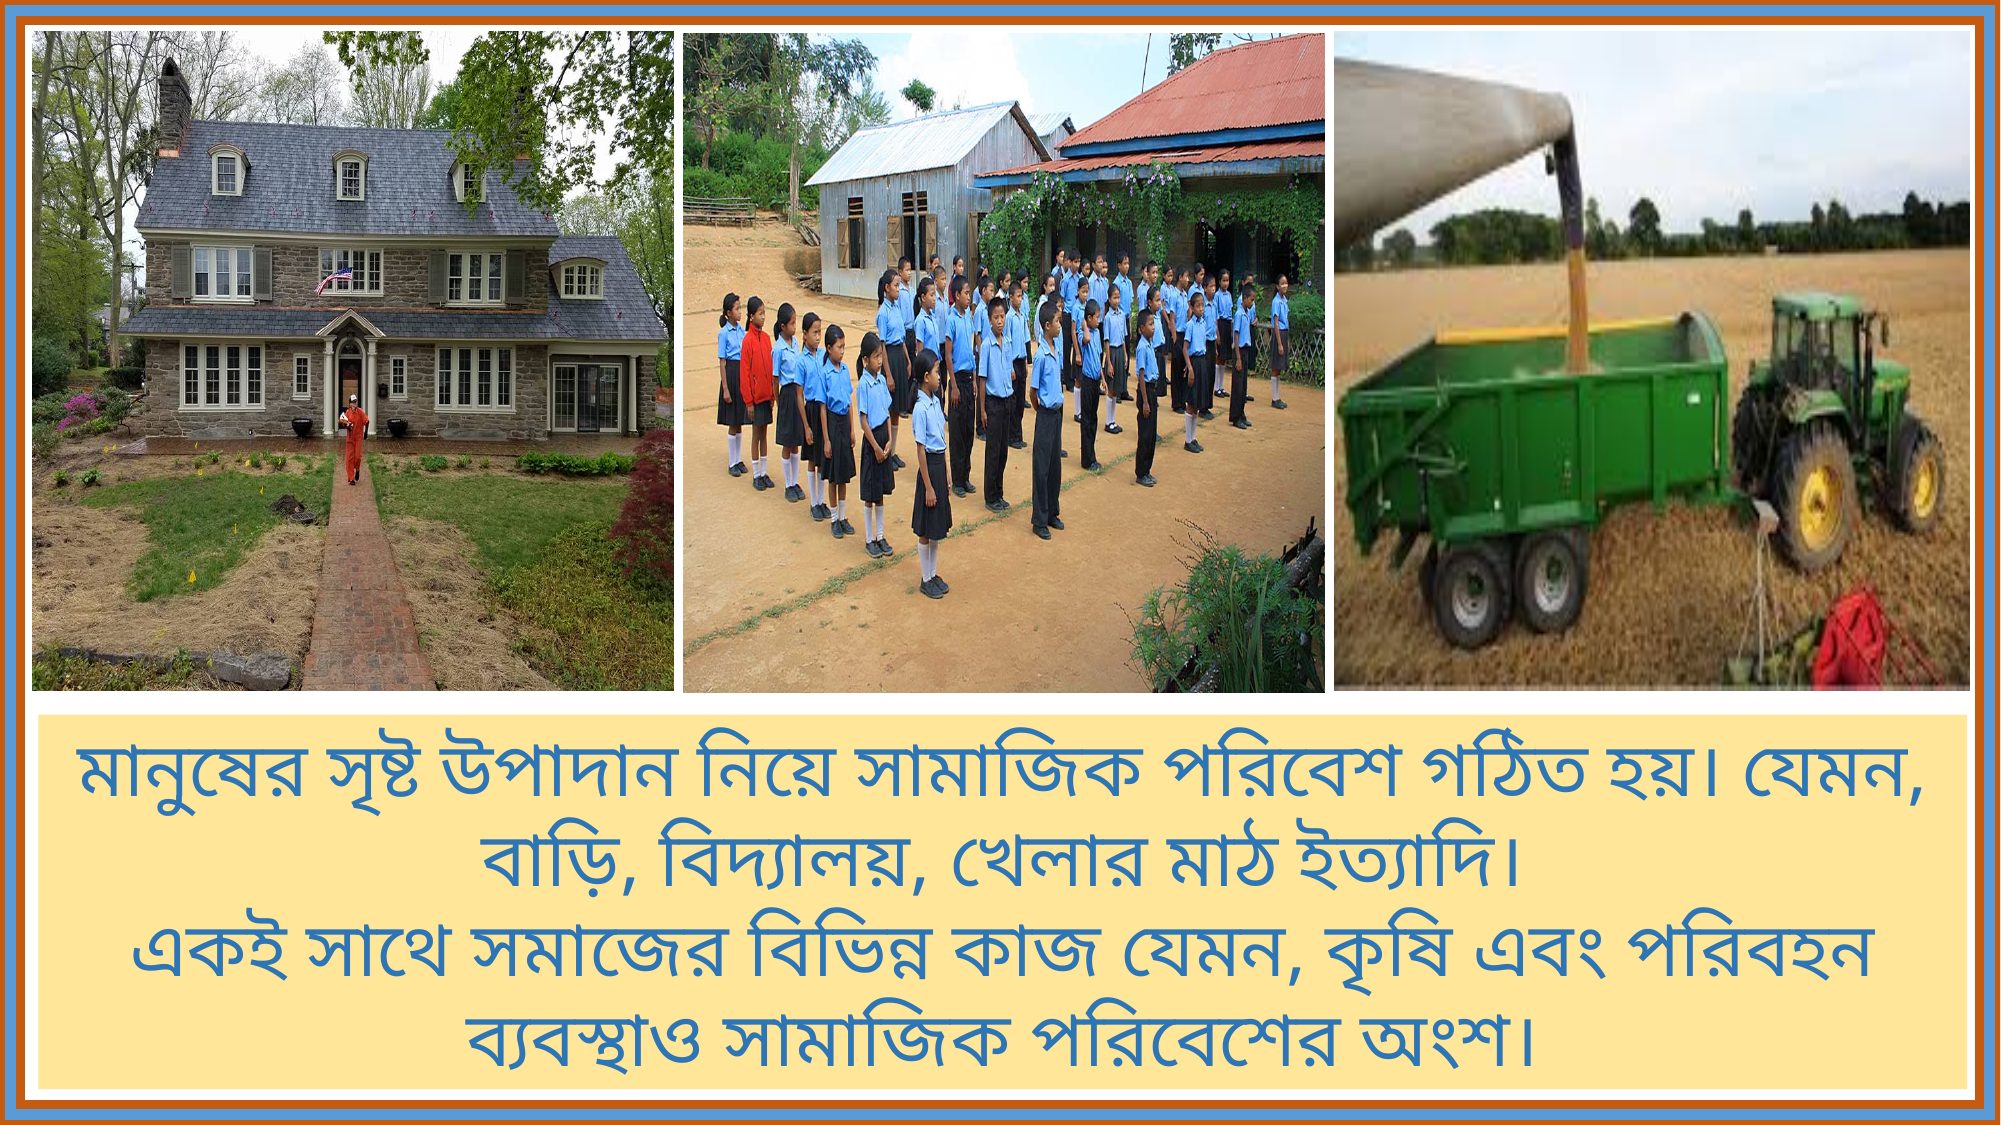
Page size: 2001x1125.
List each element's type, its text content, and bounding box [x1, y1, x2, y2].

picture [32, 31, 674, 691]
picture [1334, 31, 1970, 691]
picture [683, 33, 1325, 693]
text_box মানুষের সৃষ্ট উপাদান নিয়ে সামাজিক পরিবেশ গঠিত হয়। যেমন, বাড়ি, বিদ্যালয়, খেলার মাঠ ইত্যাদি। একই সাথে সমাজের বিভিন্ন কাজ যেমন, কৃষি এবং পরিবহন ব্যবস্থাও সামাজিক পরিবেশের অংশ। [38, 714, 1968, 1090]
